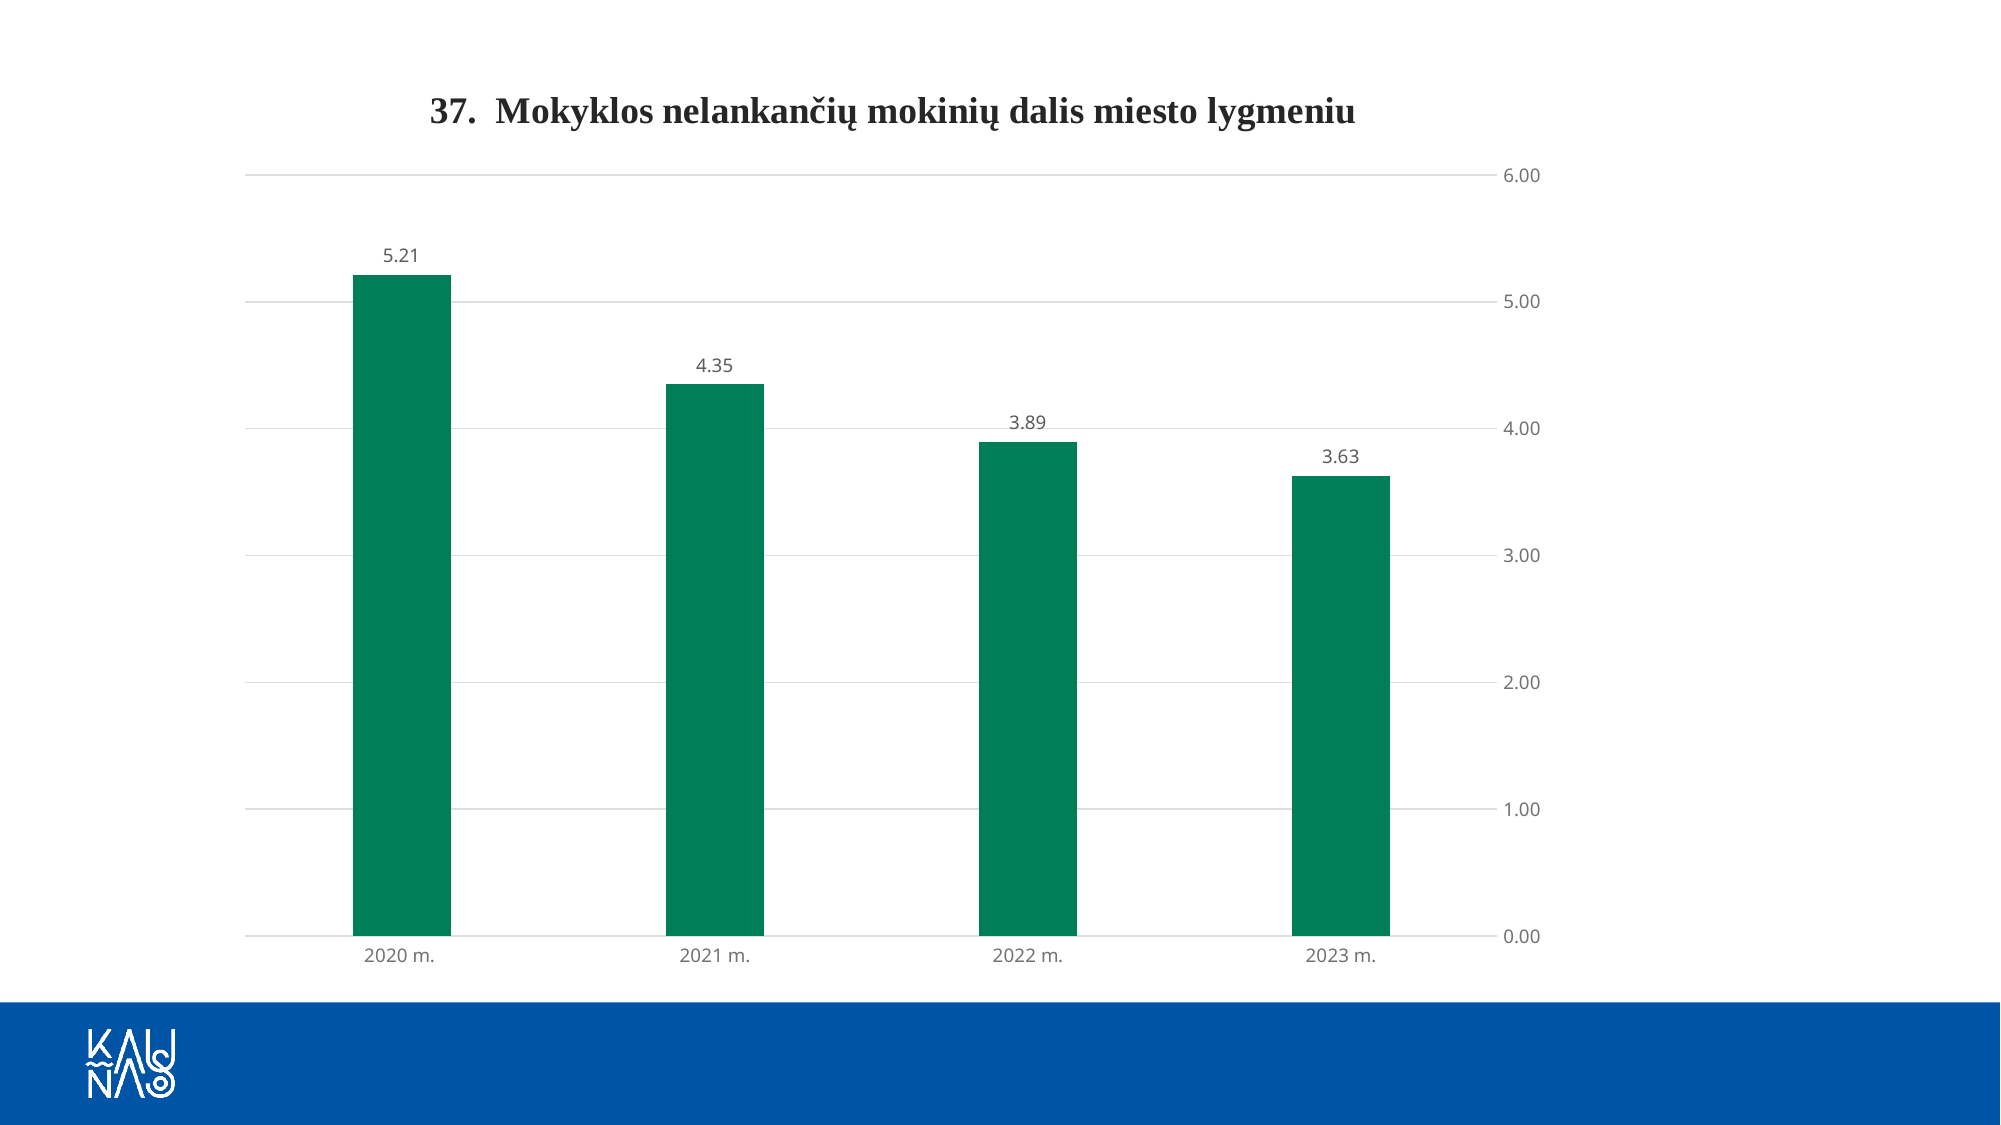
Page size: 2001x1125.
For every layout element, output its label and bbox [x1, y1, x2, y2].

chart [218, 53, 1568, 988]
picture [85, 1029, 175, 1098]
